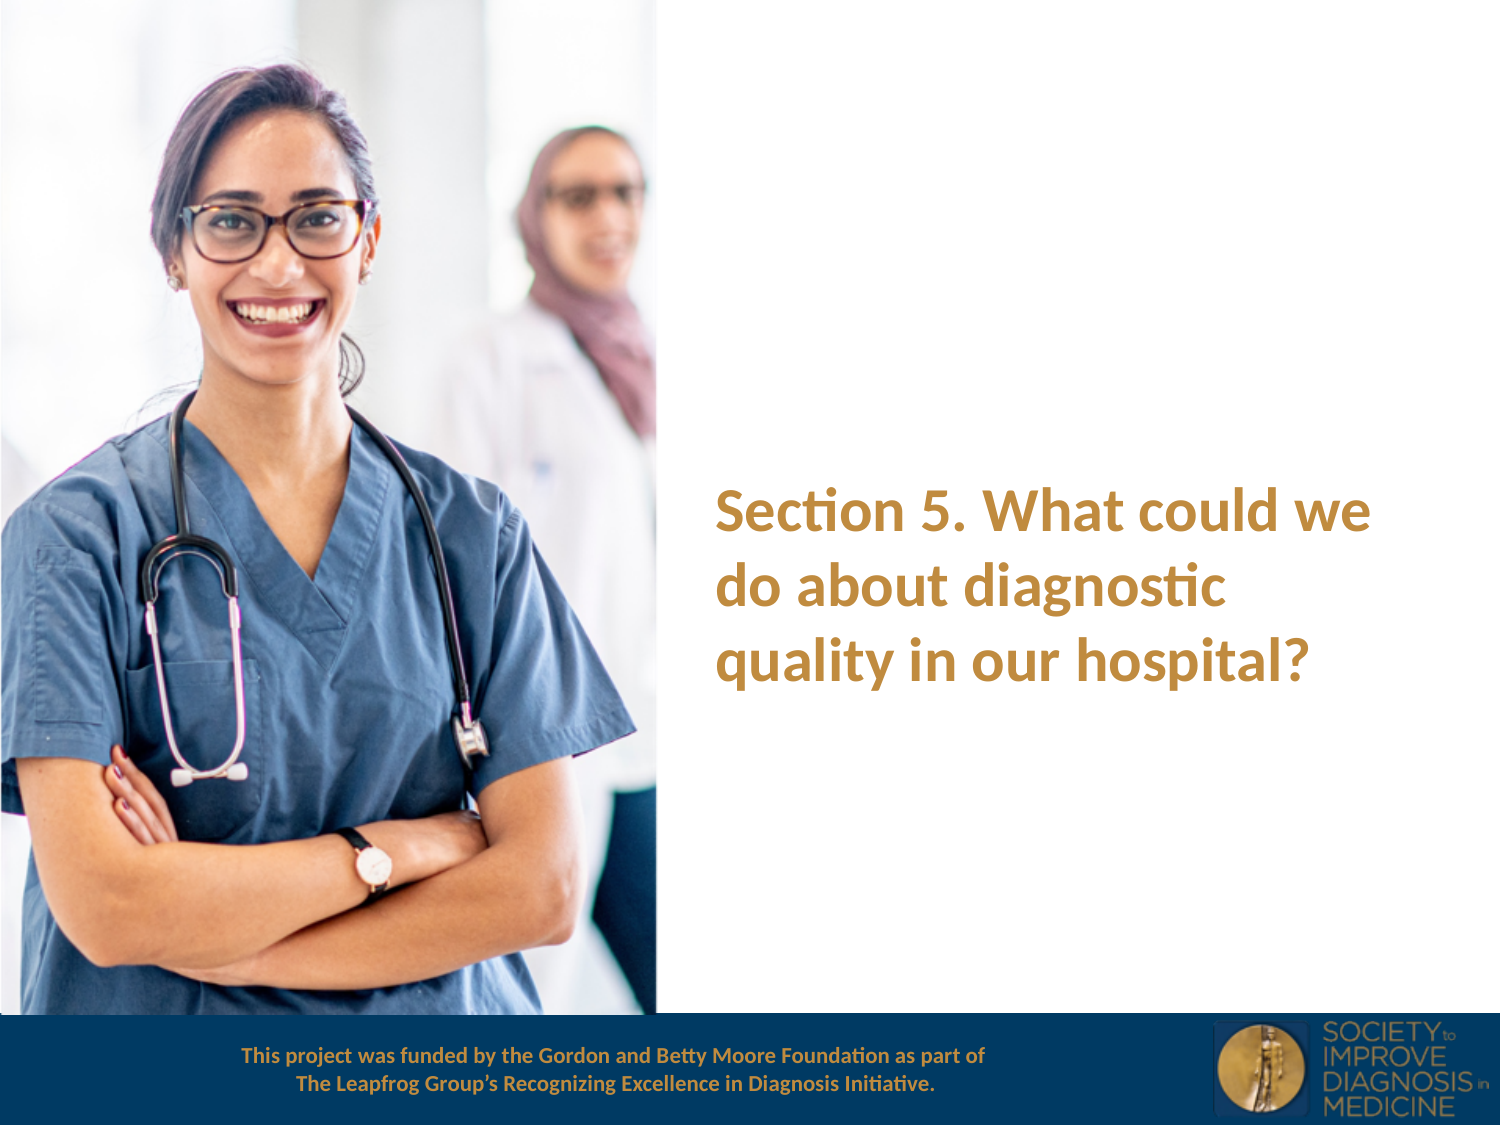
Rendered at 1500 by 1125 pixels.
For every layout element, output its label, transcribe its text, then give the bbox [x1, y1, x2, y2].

picture [0, 0, 658, 1015]
picture [1213, 1020, 1489, 1118]
text_box Section 5. What could we do about diagnostic quality in our hospital? [700, 454, 1436, 710]
